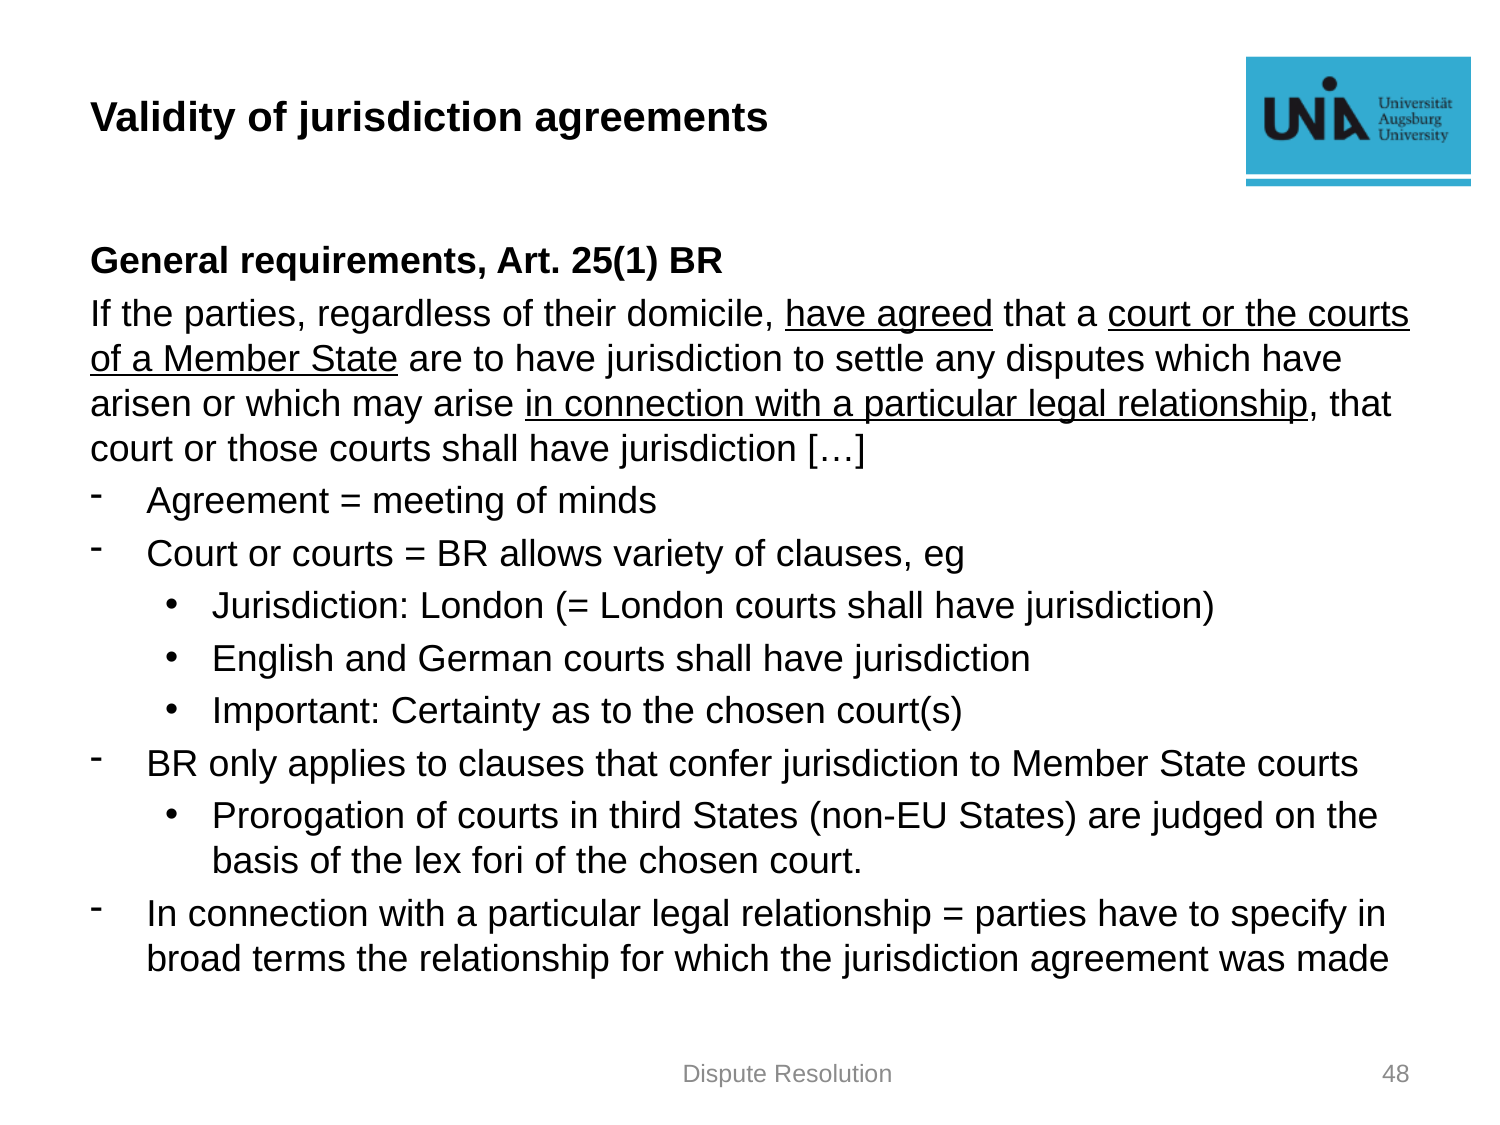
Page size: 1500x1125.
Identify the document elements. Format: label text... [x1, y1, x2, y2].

slide_number 48 [1338, 1042, 1425, 1103]
list General requirements, Art. 25(1) BR If the parties, regardless of their domicile, have agreed that a court or the courts of a Member State are to have jurisdiction to settle any disputes which have arisen or which may arise in connection with a particular legal relationship, that court or those courts shall have jurisdiction […] Agreement = meeting of minds Court or courts = BR allows variety of clauses, eg Jurisdiction: London (= London courts shall have jurisdiction) English and German courts shall have jurisdiction Important: Certainty as to the chosen court(s) BR only applies to clauses that confer jurisdiction to Member State courts Prorogation of courts in third States (non-EU States) are judged on the basis of the lex fori of the chosen court. In connection with a particular legal relationship = parties have to specify in broad terms the relationship for which the jurisdiction agreement was made [75, 219, 1425, 1005]
picture [1246, 42, 1471, 188]
footer Dispute Resolution [254, 1042, 1322, 1103]
title Validity of jurisdiction agreements [75, 45, 1176, 185]
